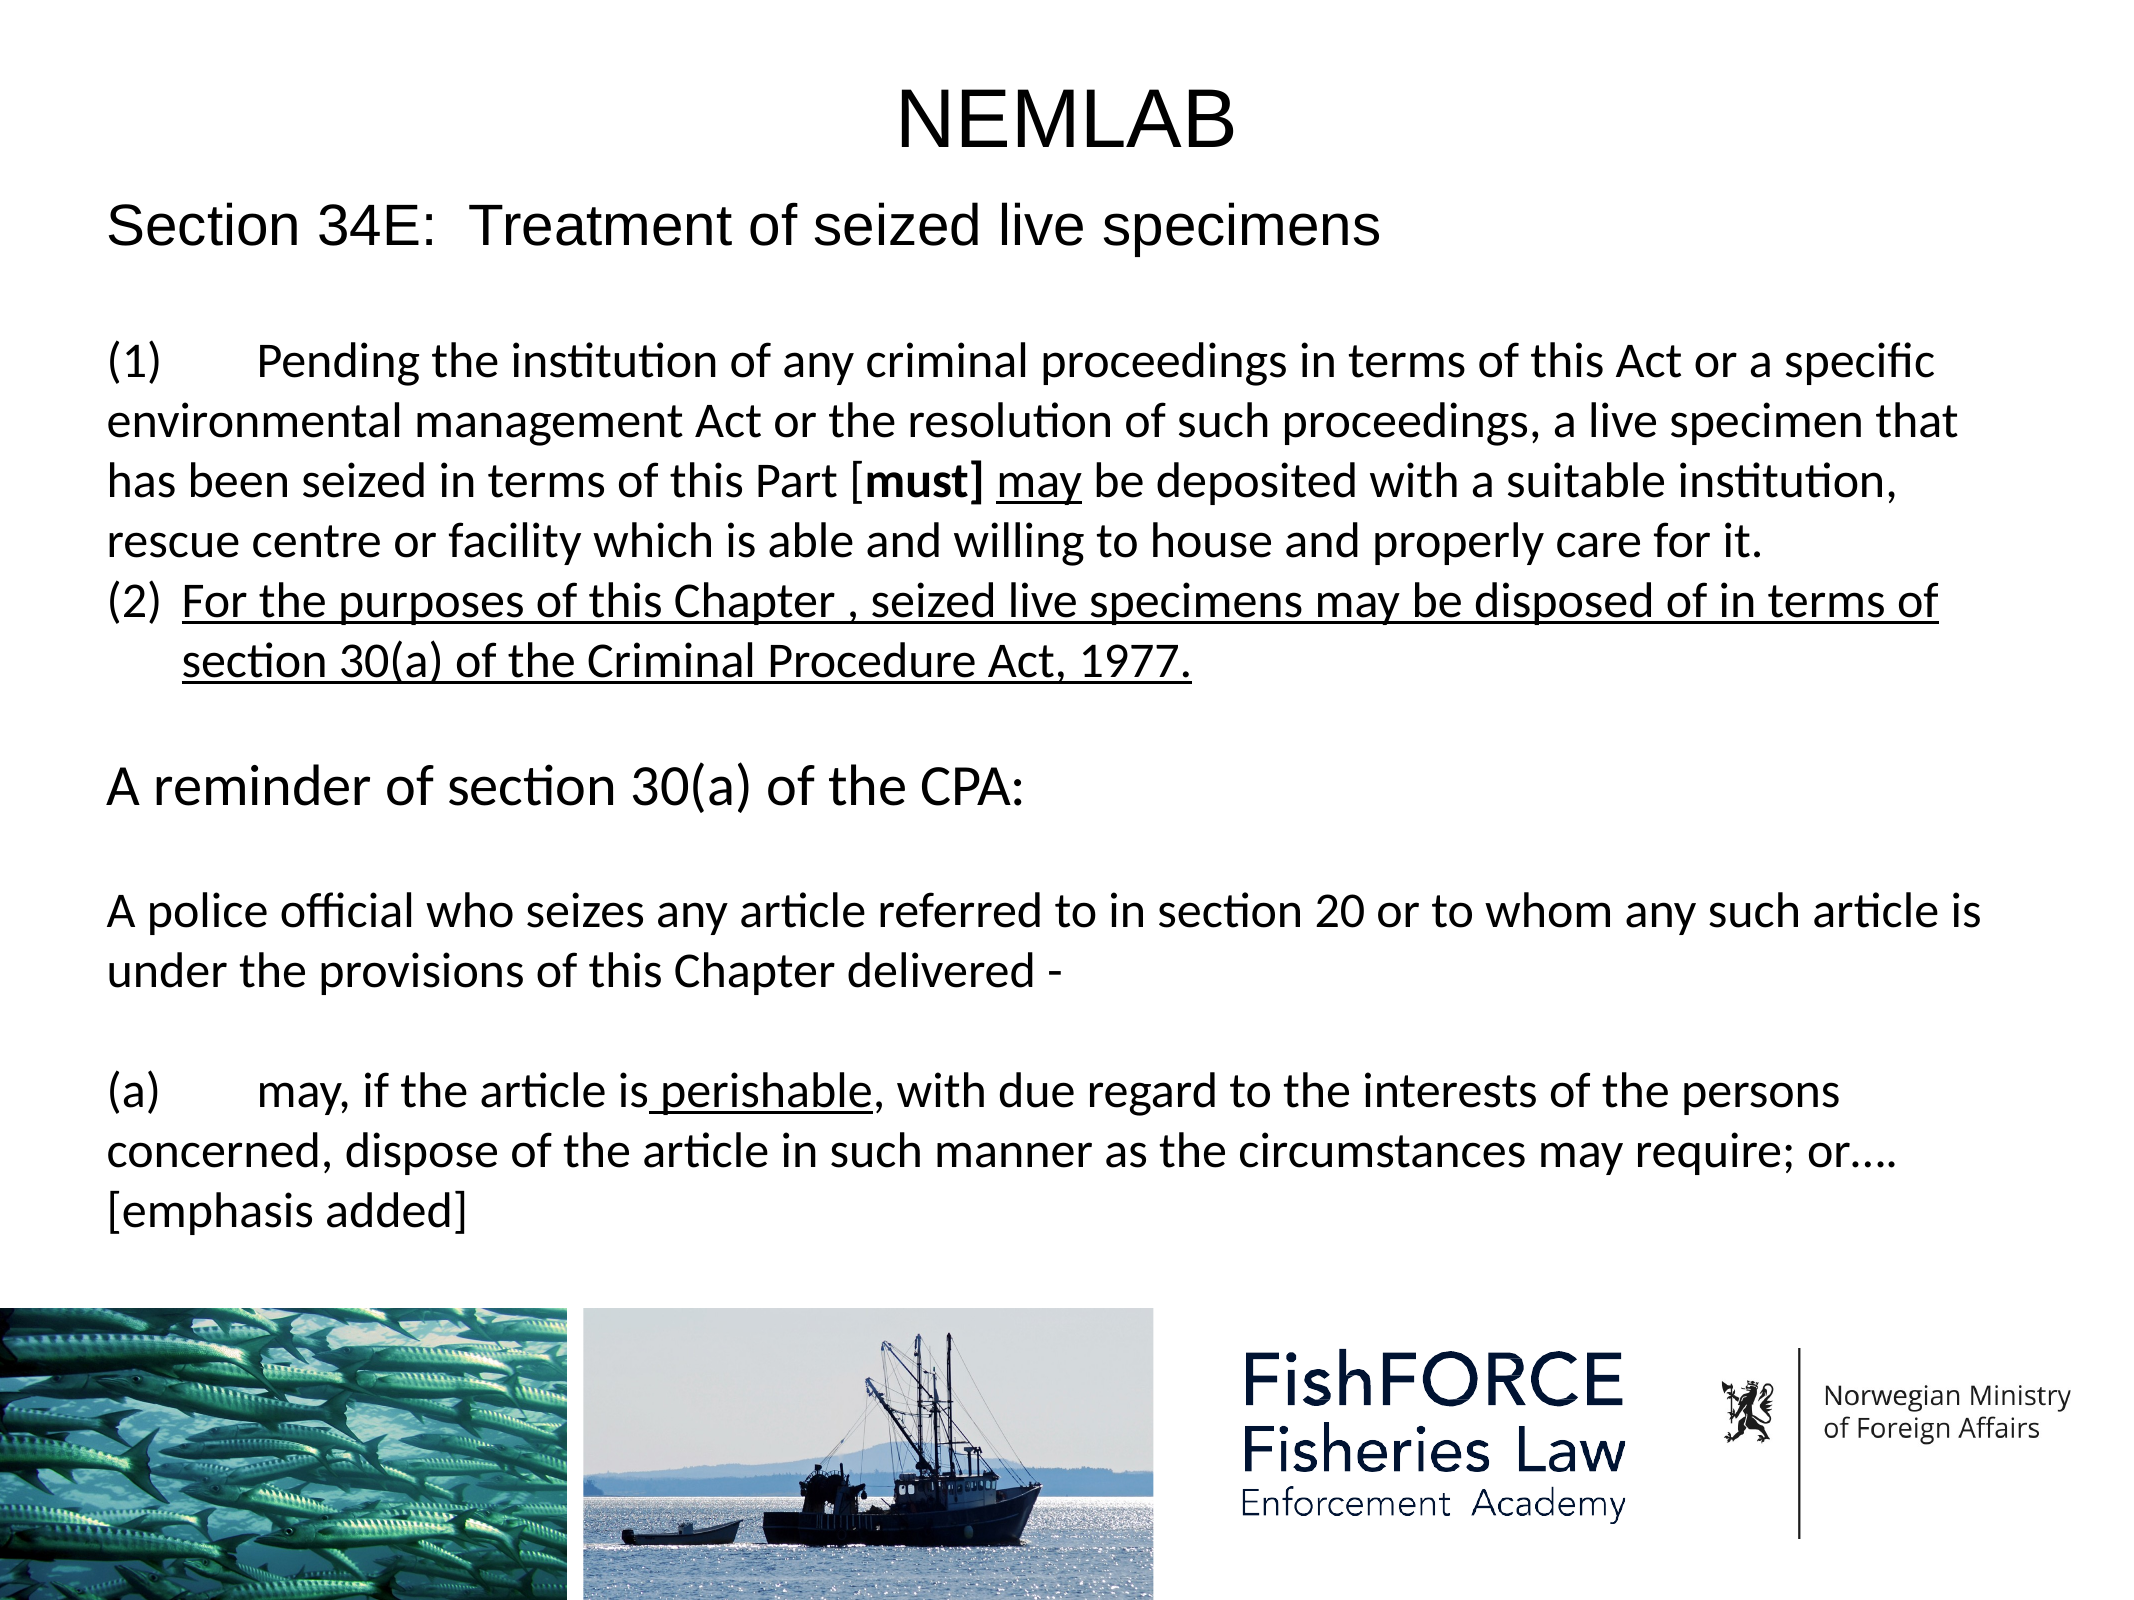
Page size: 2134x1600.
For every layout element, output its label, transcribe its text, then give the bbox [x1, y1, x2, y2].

picture [1245, 1422, 1626, 1472]
picture [583, 1369, 1154, 1600]
list Section 34E: Treatment of seized live specimens (1) Pending the institution of any criminal proceedings in terms of this Act or a specific environmental management Act or the resolution of such proceedings, a live specimen that has been seized in terms of this Part [must] may be deposited with a suitable institution, rescue centre or facility which is able and willing to house and properly care for it. For the purposes of this Chapter , seized live specimens may be disposed of in terms of section 30(a) of the Criminal Procedure Act, 1977. A reminder of section 30(a) of the CPA: A police official who seizes any article referred to in section 20 or to whom any such article is under the provisions of this Chapter delivered - (a) may, if the article is perishable, with due regard to the interests of the persons concerned, dispose of the article in such manner as the circumstances may require; or…. [emphasis added] [106, 187, 2027, 1369]
picture [1242, 1486, 1626, 1524]
title NEMLAB [106, 64, 2027, 165]
picture [0, 1308, 567, 1600]
picture [1721, 1348, 2071, 1539]
